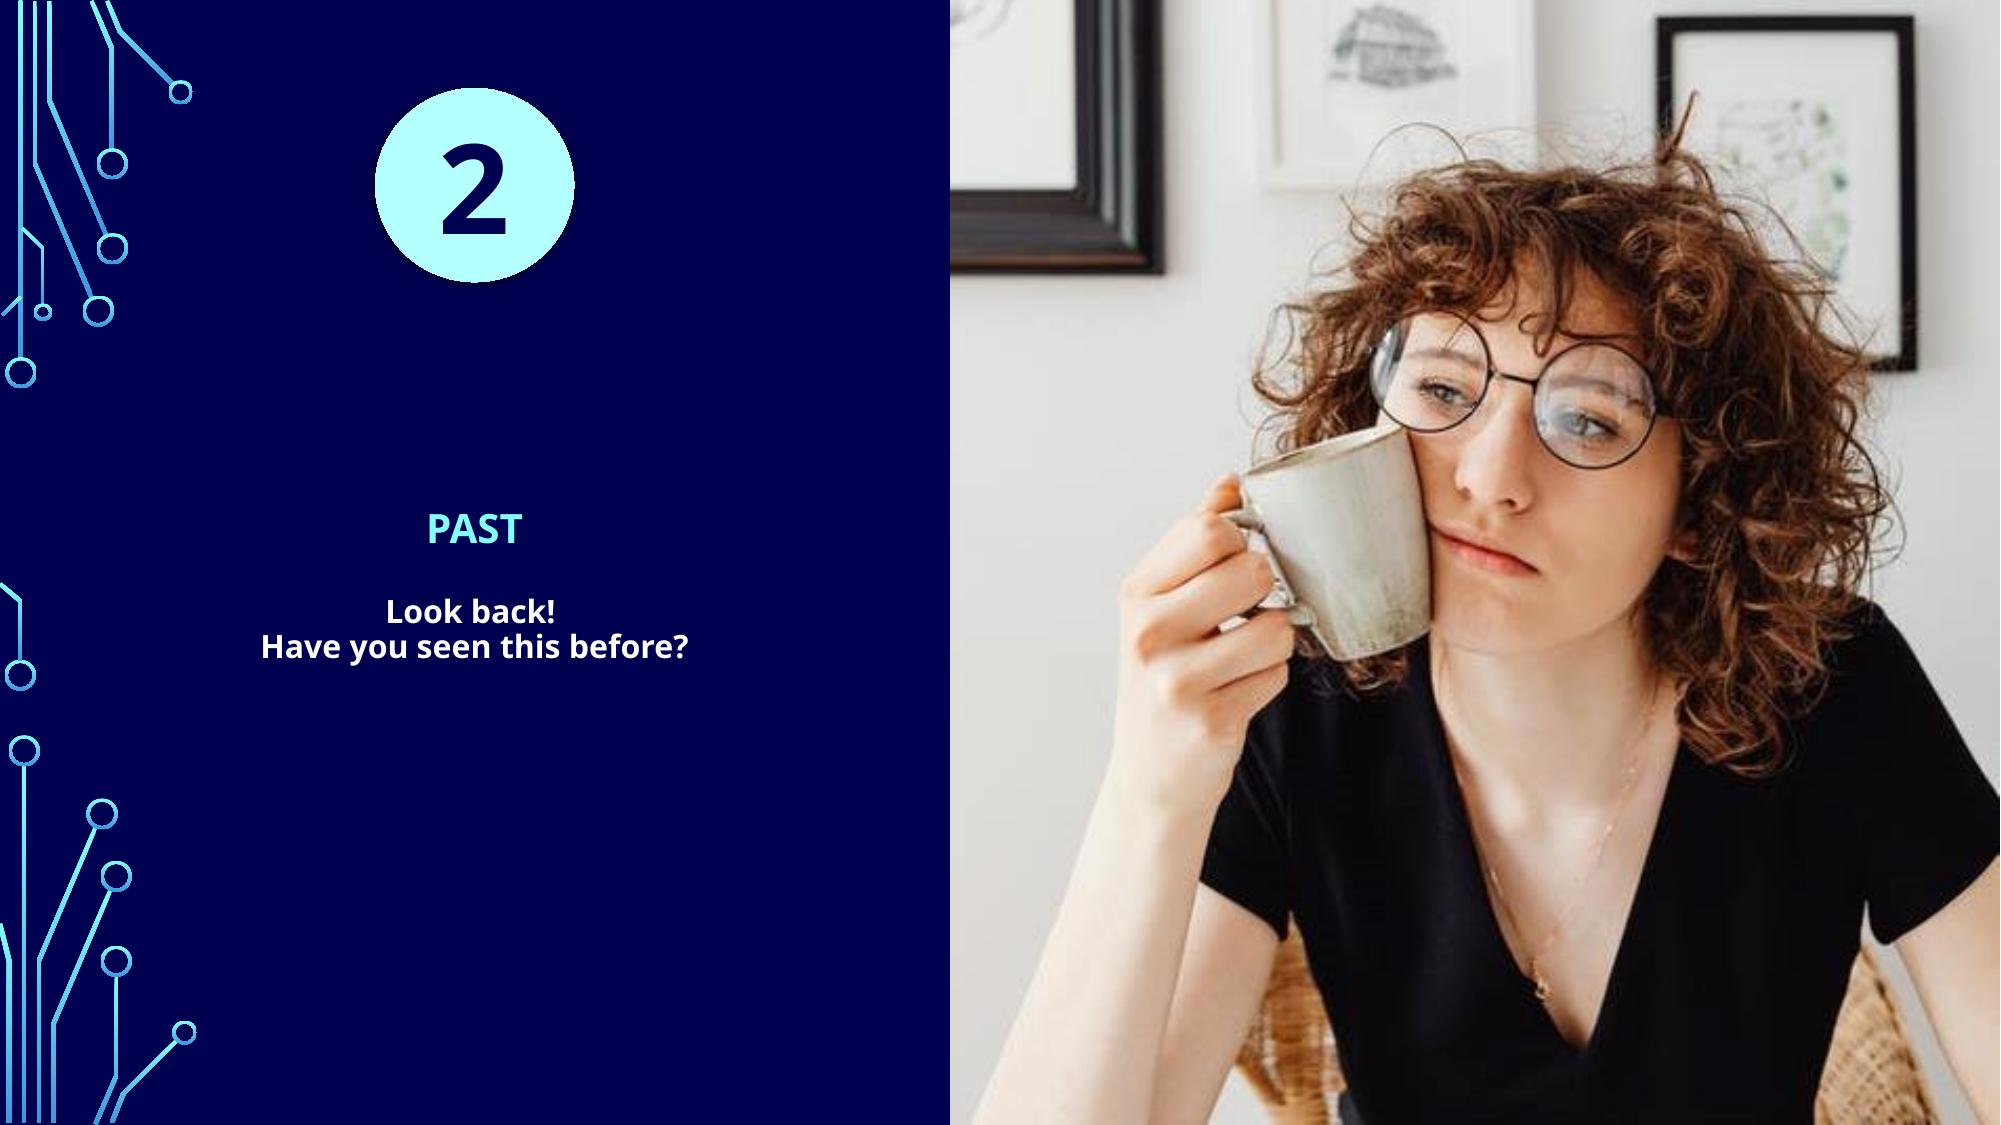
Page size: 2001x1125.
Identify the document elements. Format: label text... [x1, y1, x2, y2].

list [949, 0, 2000, 1125]
text_box 2 [375, 88, 575, 283]
title PAST Look back! Have you seen this before? [63, 456, 887, 700]
